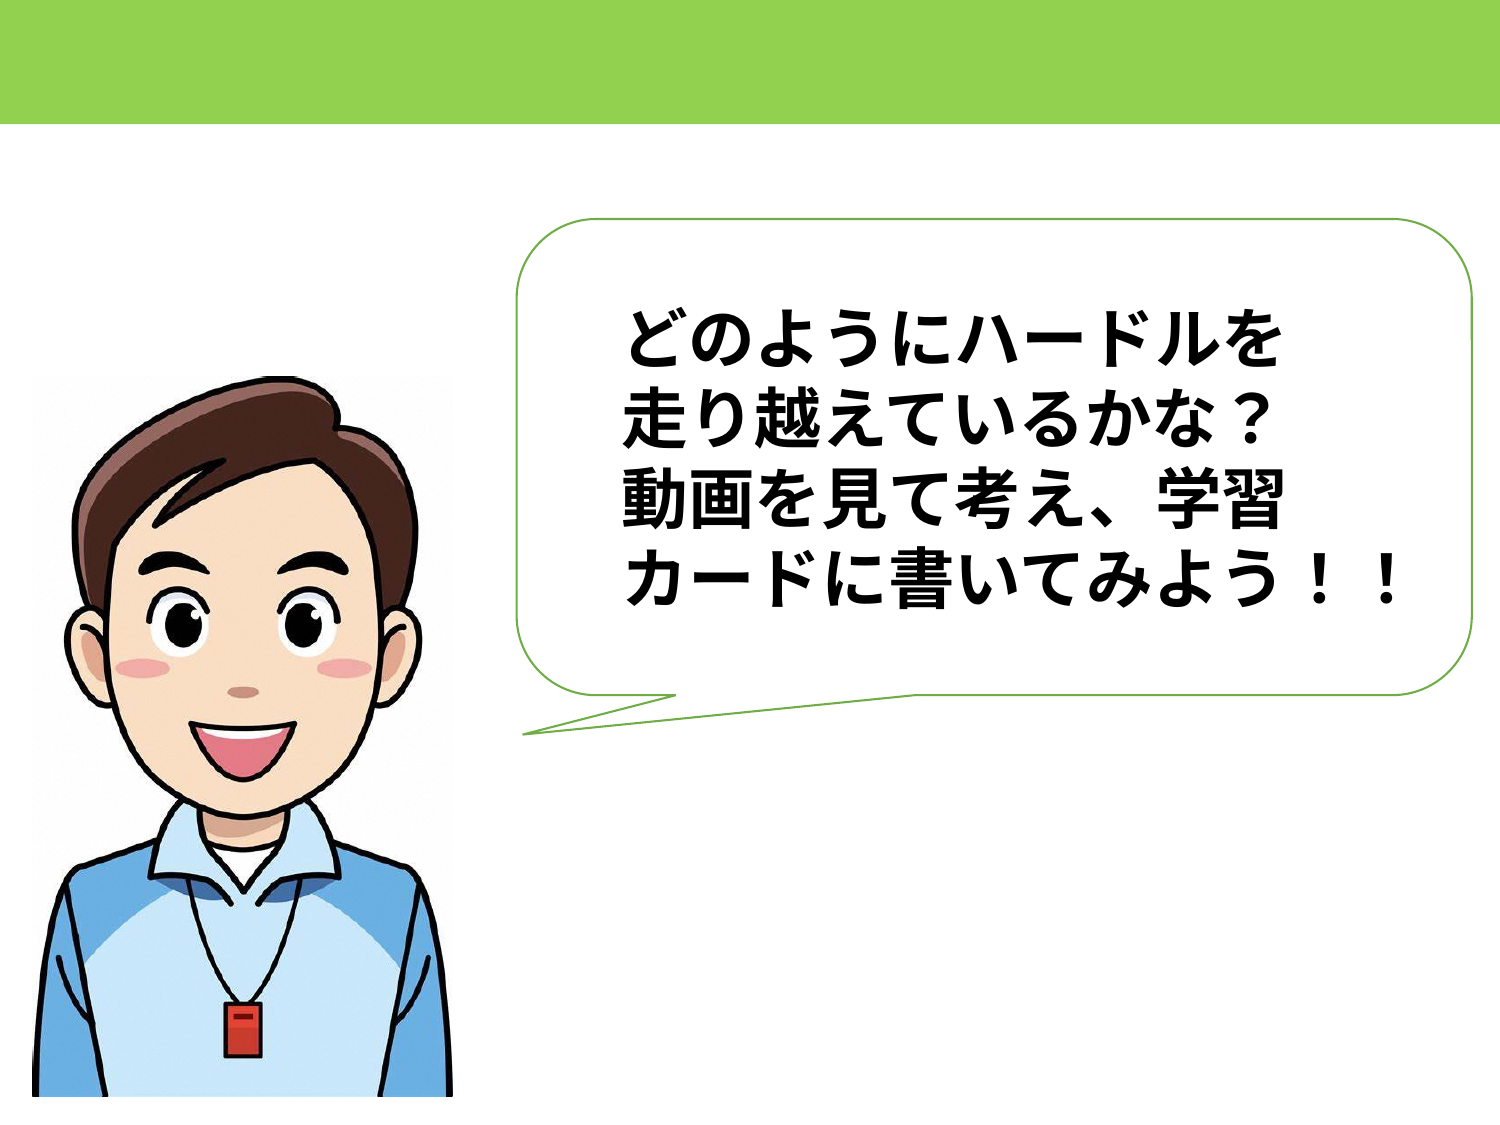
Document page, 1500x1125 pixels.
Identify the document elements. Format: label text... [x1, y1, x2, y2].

text_box [0, 0, 1500, 125]
text_box どのようにハードルを 走り越えているかな？ 動画を見て考え、学習 カードに書いてみよう！！ [515, 217, 1473, 736]
picture [31, 376, 453, 1097]
